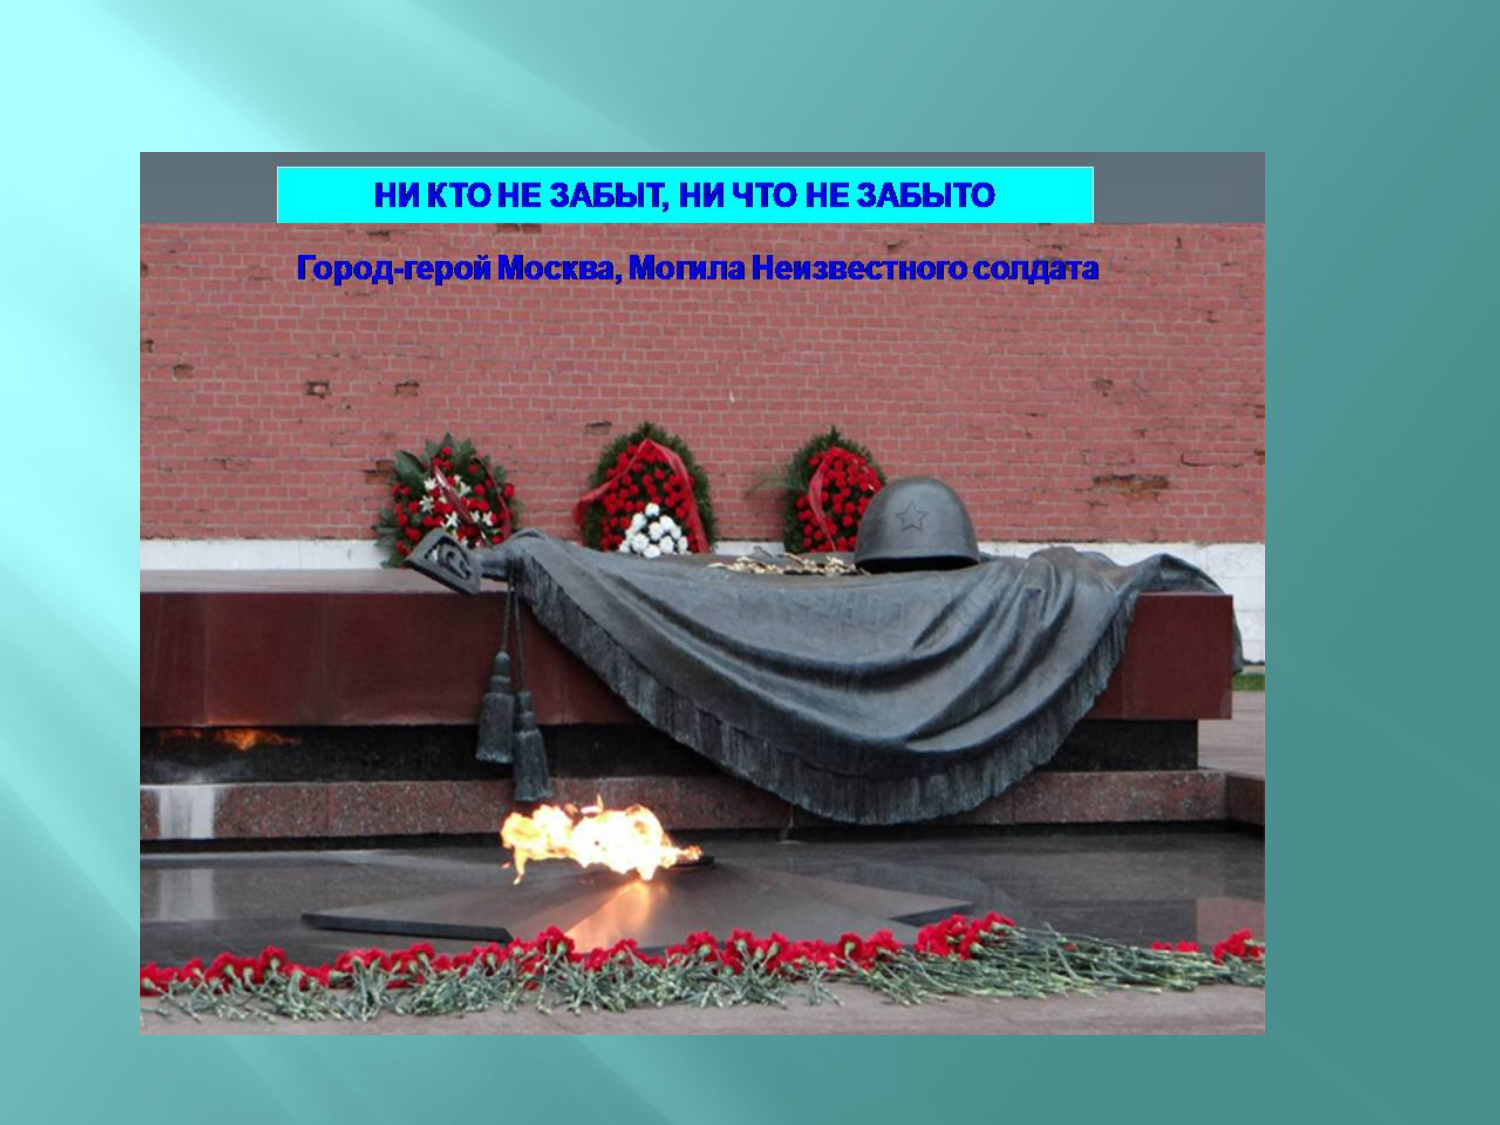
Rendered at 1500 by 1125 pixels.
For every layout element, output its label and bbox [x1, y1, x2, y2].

list [140, 152, 1266, 1036]
